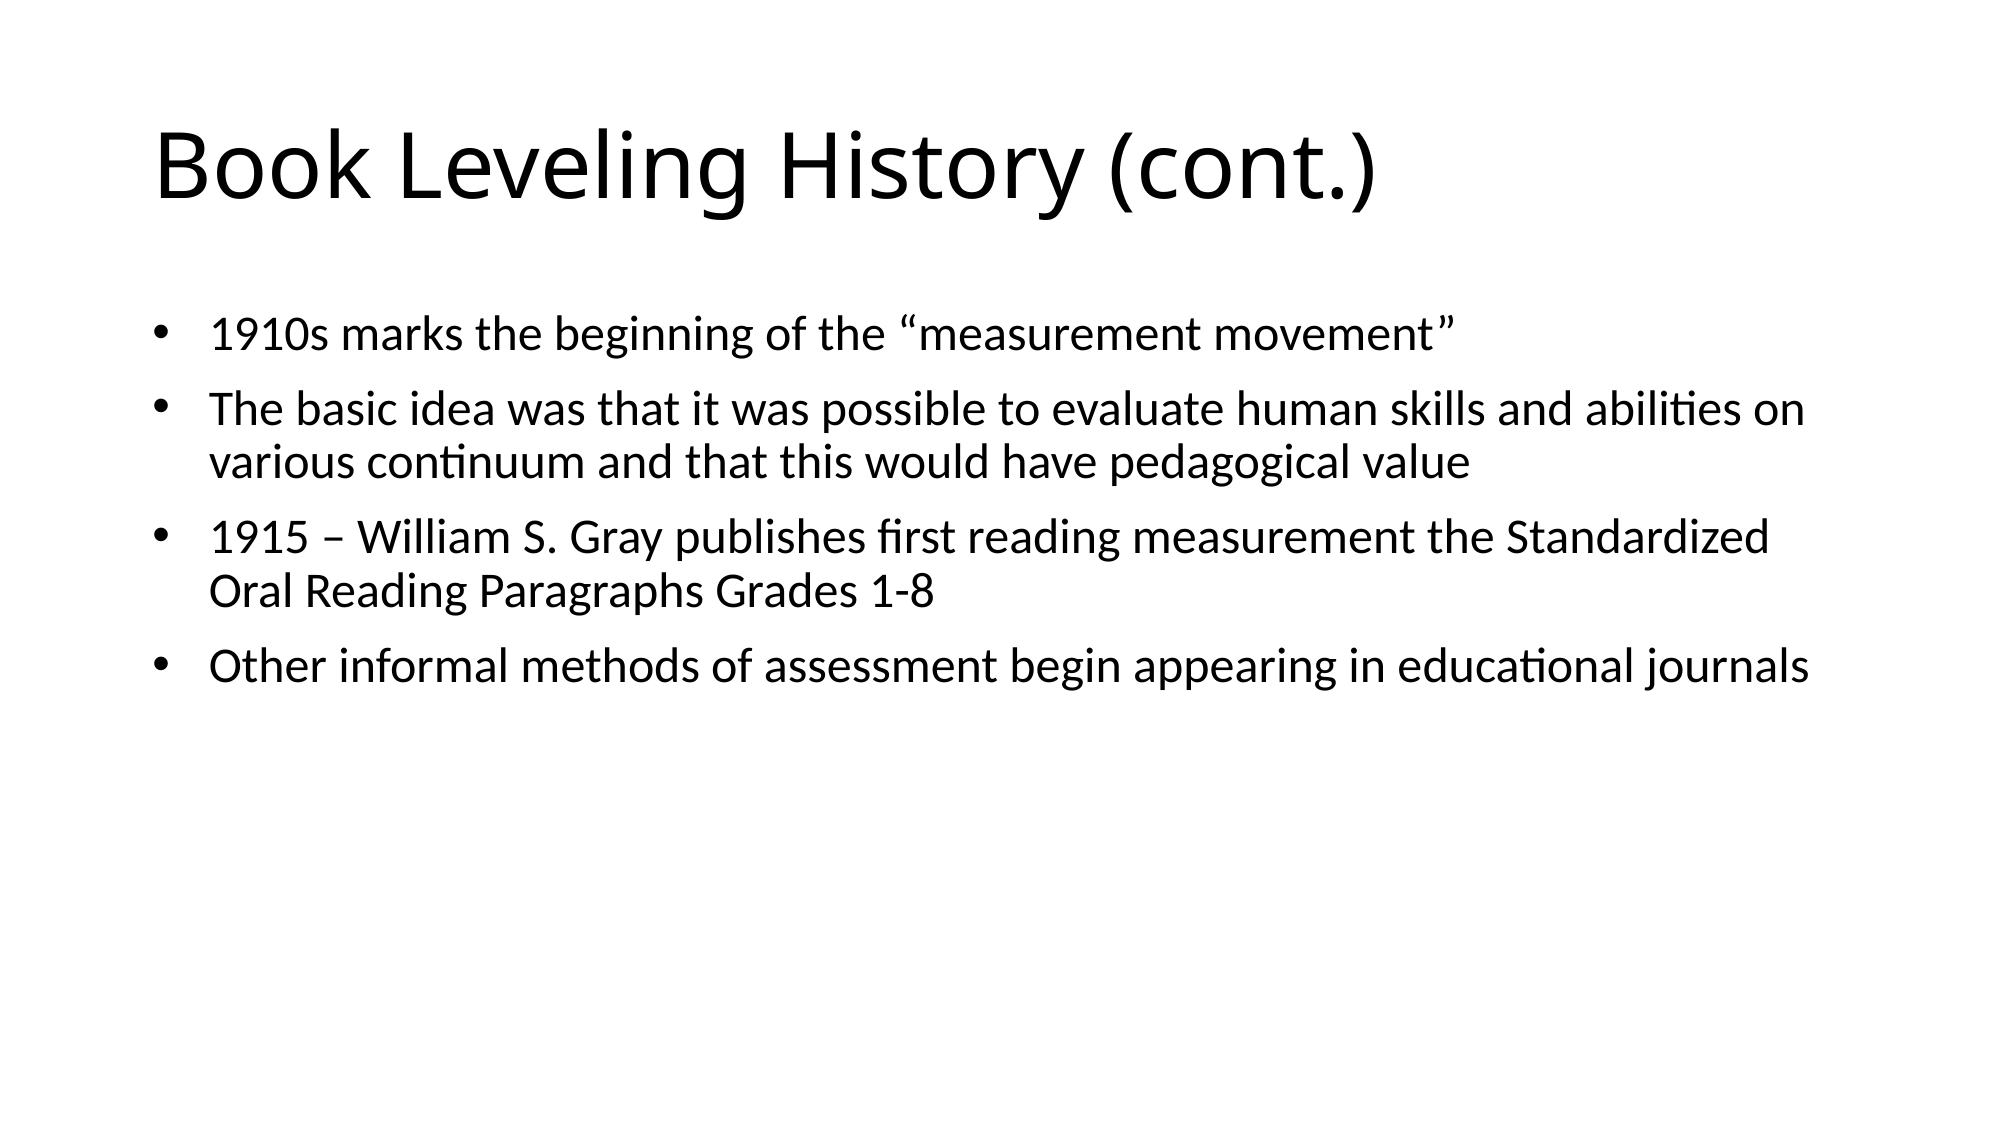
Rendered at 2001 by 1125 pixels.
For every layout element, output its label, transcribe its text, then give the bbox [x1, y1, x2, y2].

title Book Leveling History (cont.) [137, 59, 1863, 278]
list 1910s marks the beginning of the “measurement movement” The basic idea was that it was possible to evaluate human skills and abilities on various continuum and that this would have pedagogical value 1915 – William S. Gray publishes first reading measurement the Standardized Oral Reading Paragraphs Grades 1-8 Other informal methods of assessment begin appearing in educational journals [137, 299, 1863, 1014]
